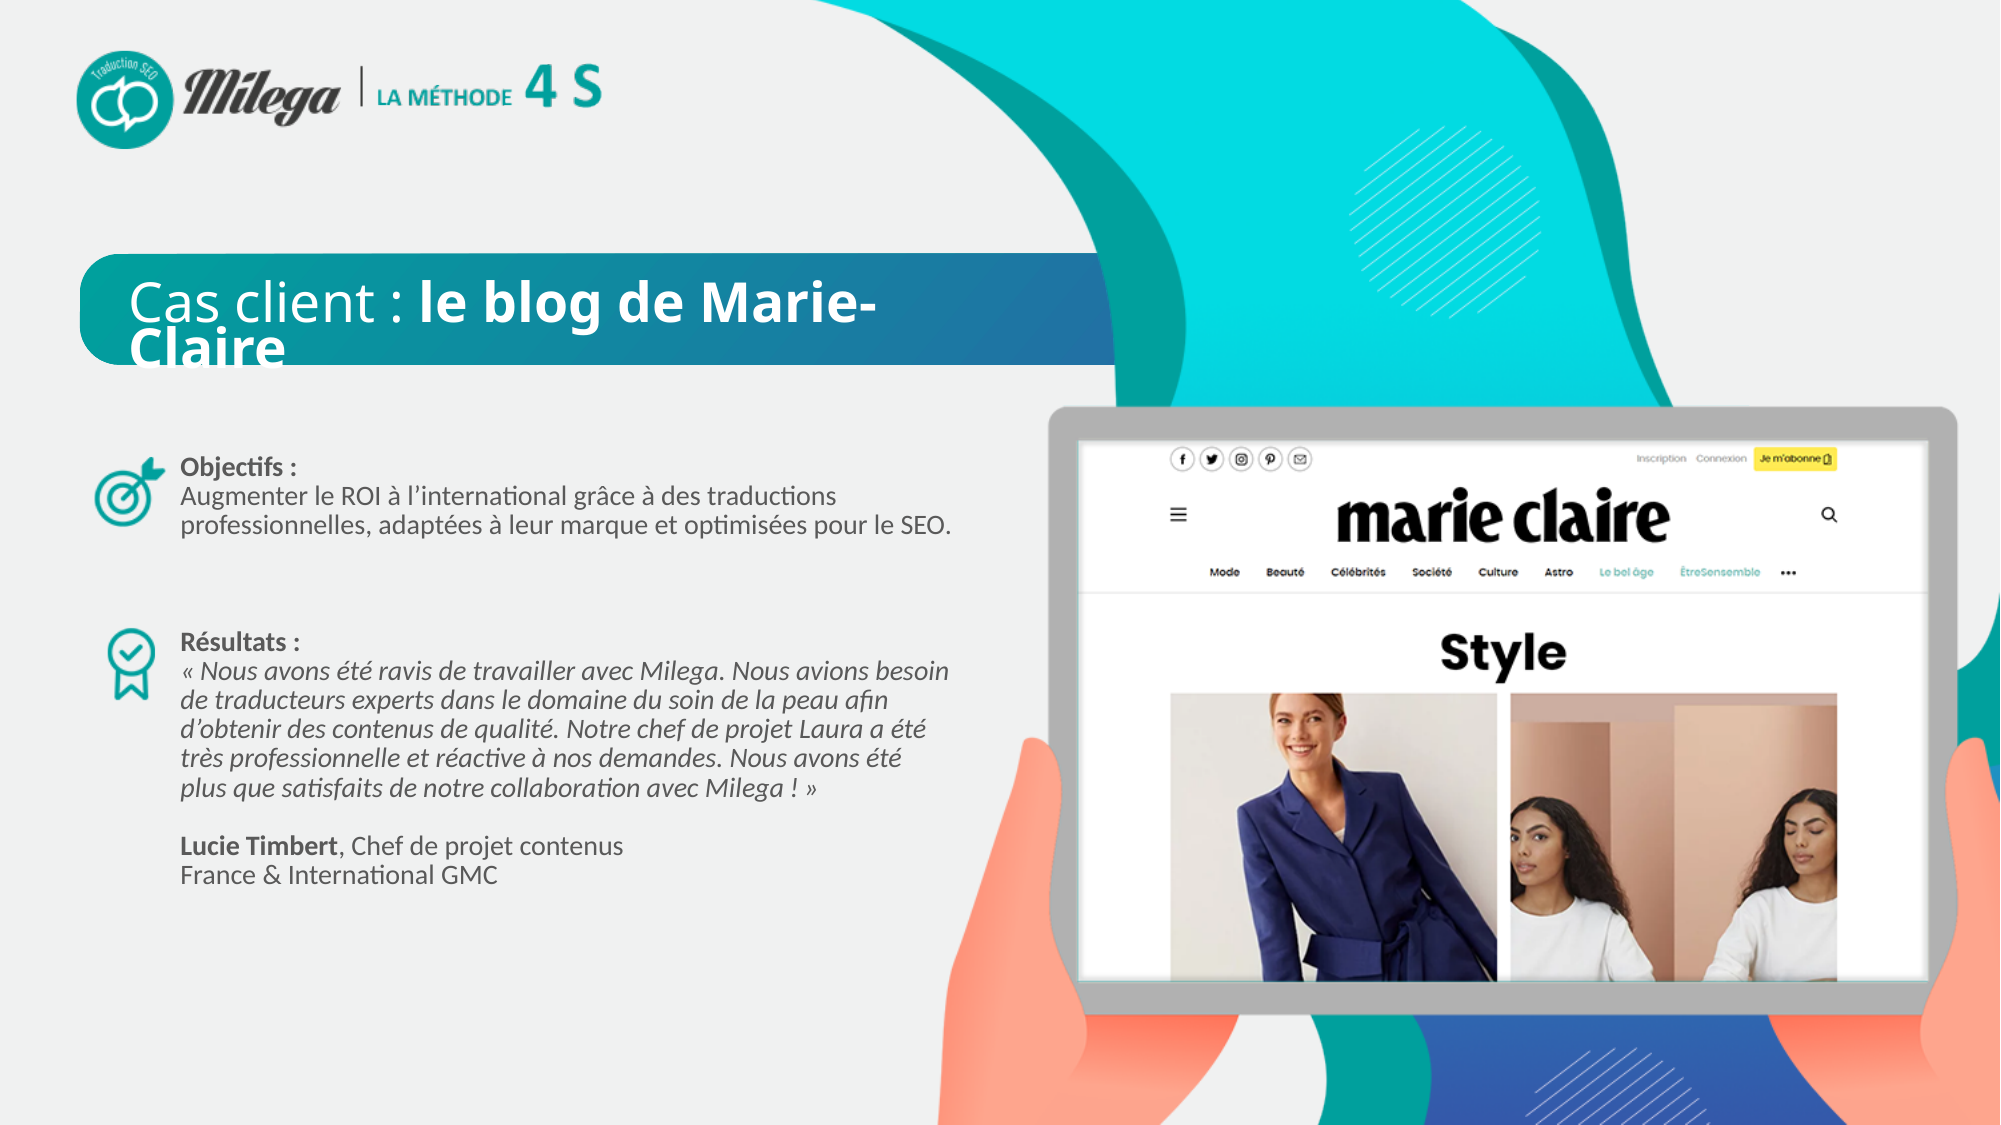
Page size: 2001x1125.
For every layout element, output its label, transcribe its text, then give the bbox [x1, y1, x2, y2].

picture [768, 0, 2000, 1125]
picture [88, 621, 168, 709]
text_box Objectifs : Augmenter le ROI à l’international grâce à des traductions professionnelles, adaptées à leur marque et optimisées pour le SEO. Résultats : « Nous avons été ravis de travailler avec Milega. Nous avions besoin de traducteurs experts dans le domaine du soin de la peau afin d’obtenir des contenus de qualité. Notre chef de projet Laura a été très professionnelle et réactive à nos demandes. Nous avons été plus que satisfaits de notre collaboration avec Milega ! » Lucie Timbert, Chef de projet contenus France & International GMC [165, 445, 768, 898]
picture [48, 22, 632, 174]
picture [86, 450, 172, 533]
text_box [78, 252, 768, 366]
text_box Cas client : le blog de Marie-Claire [113, 280, 768, 387]
